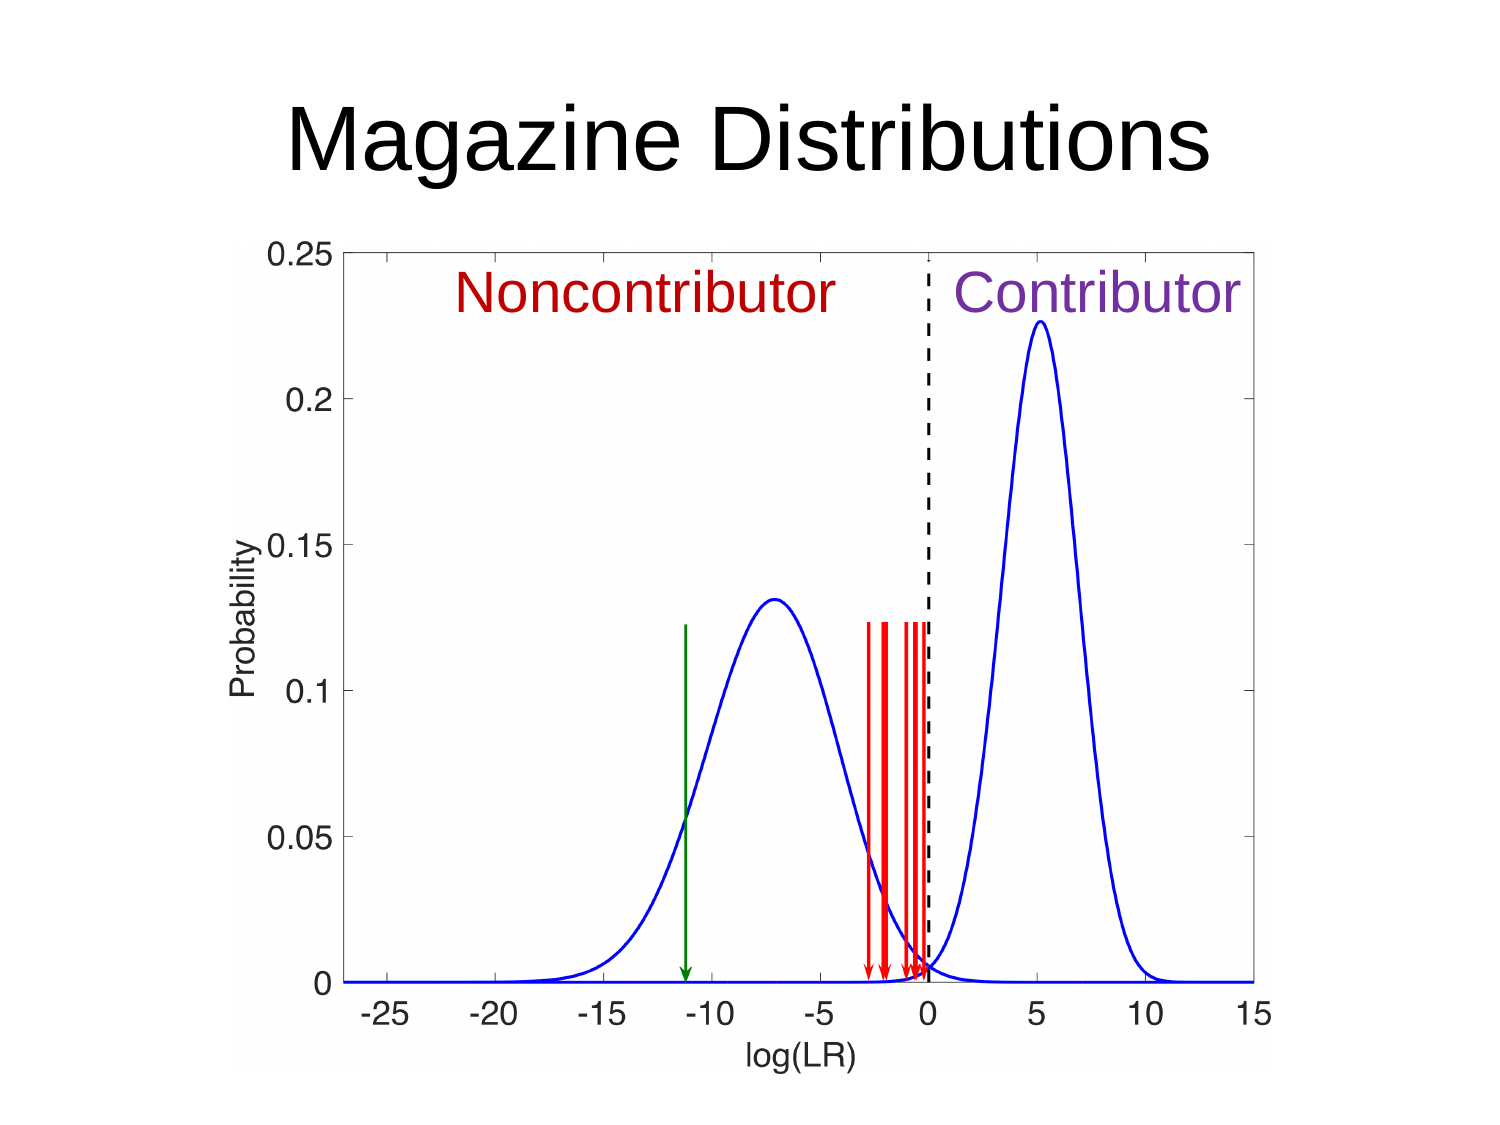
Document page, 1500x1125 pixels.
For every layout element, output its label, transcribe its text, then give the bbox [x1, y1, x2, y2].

title Magazine Distributions [112, 39, 1388, 228]
picture [229, 241, 1271, 1075]
